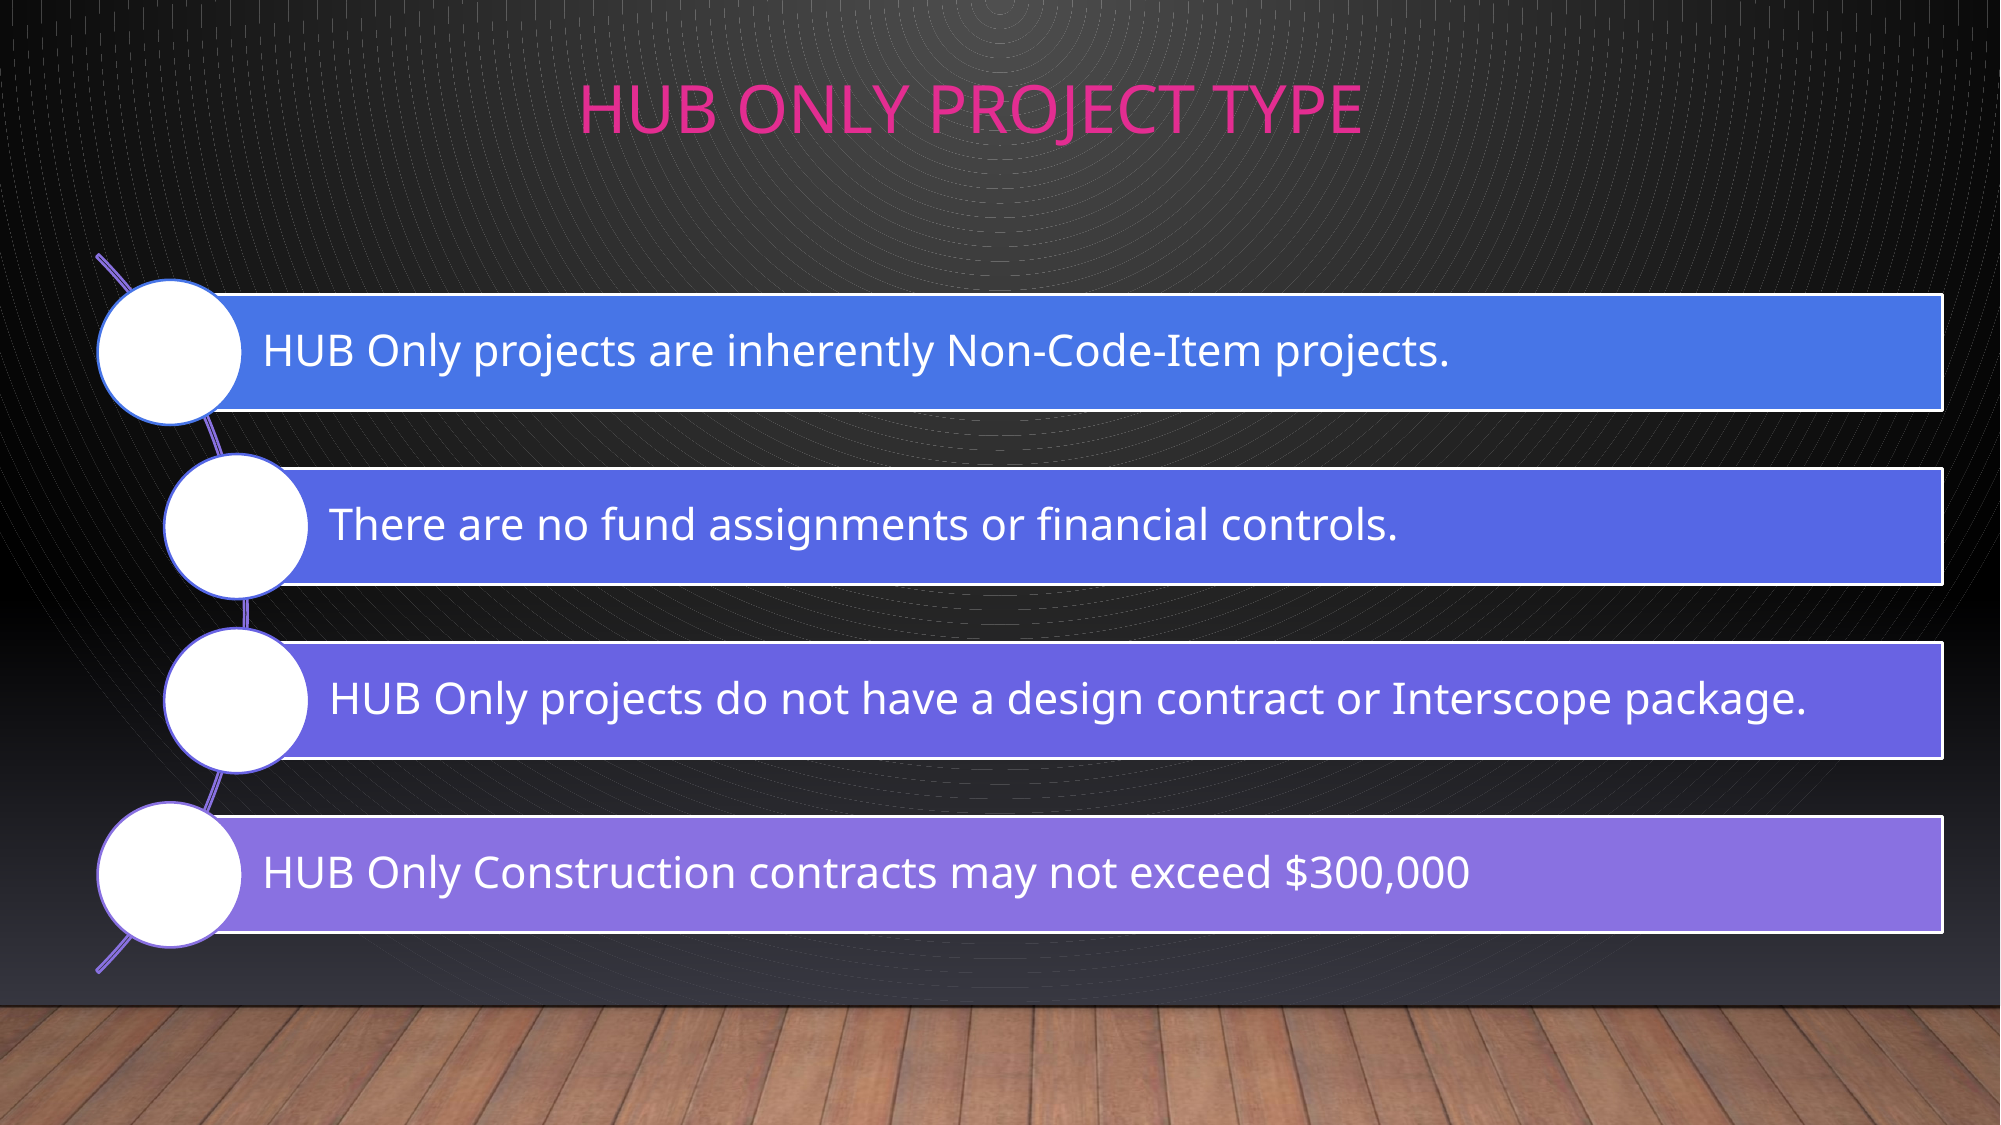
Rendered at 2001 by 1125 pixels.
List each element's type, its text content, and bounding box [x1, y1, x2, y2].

title Hub only project type [209, 25, 1734, 199]
picture [0, 1005, 2000, 1125]
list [84, 236, 1954, 992]
